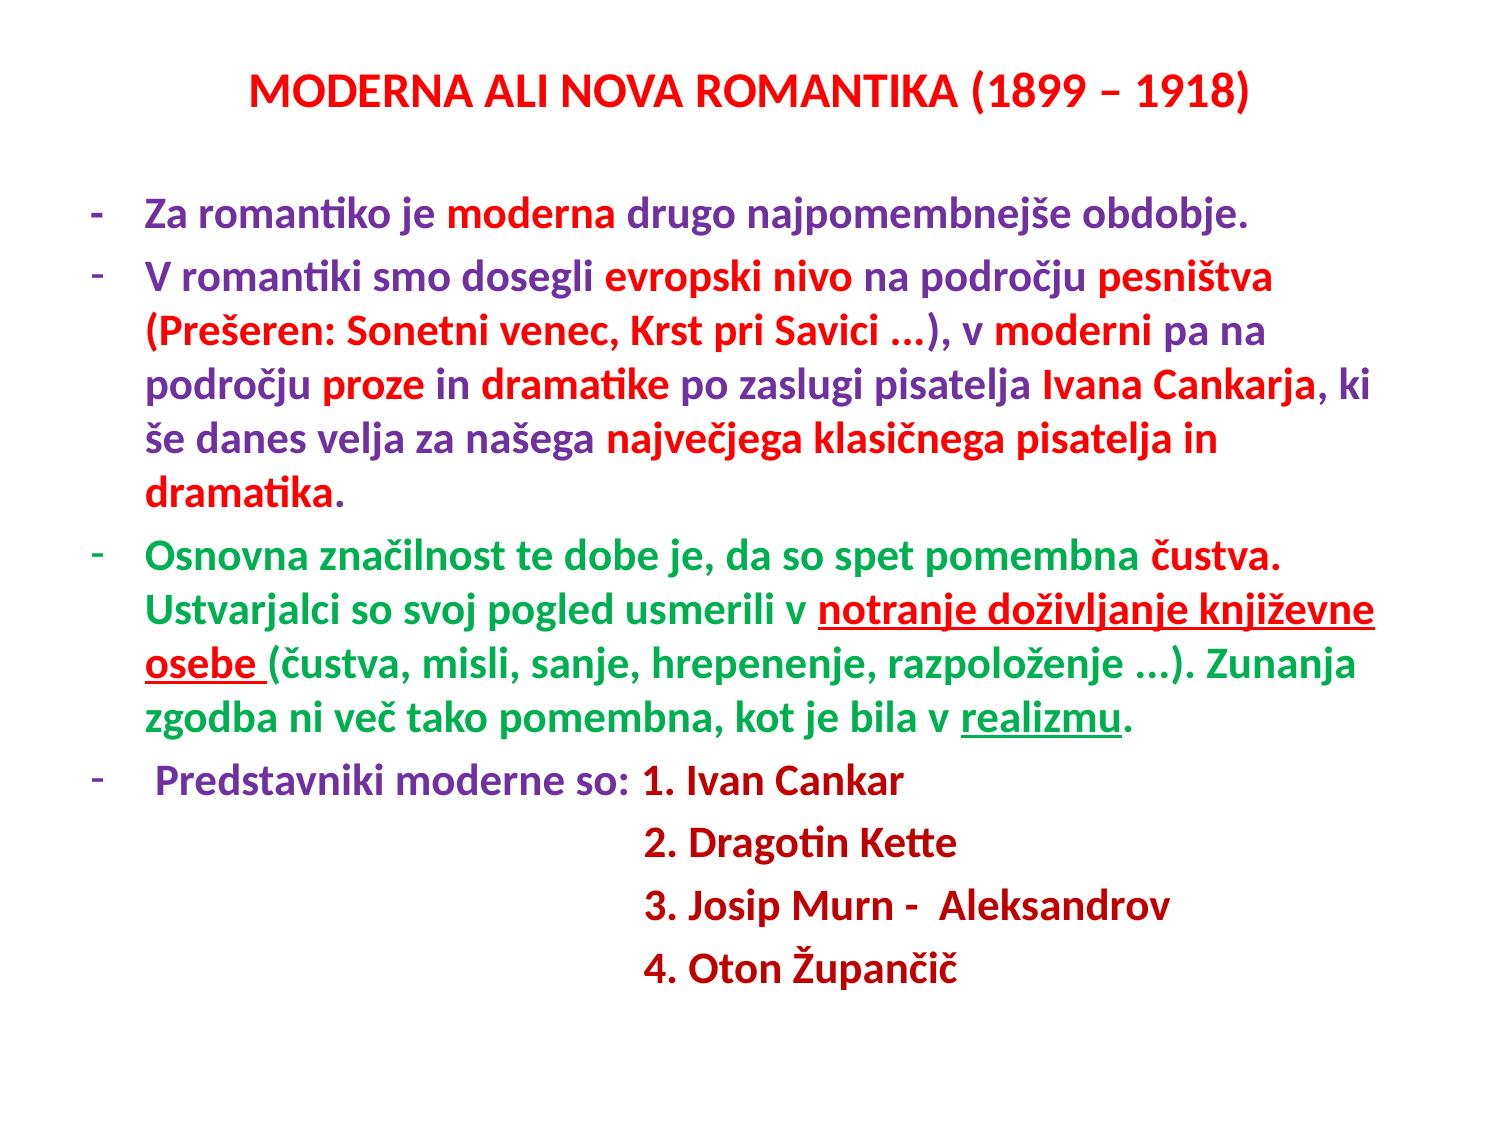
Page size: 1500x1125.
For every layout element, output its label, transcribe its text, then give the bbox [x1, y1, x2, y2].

list - Za romantiko je moderna drugo najpomembnejše obdobje. V romantiki smo dosegli evropski nivo na področju pesništva (Prešeren: Sonetni venec, Krst pri Savici ...), v moderni pa na področju proze in dramatike po zaslugi pisatelja Ivana Cankarja, ki še danes velja za našega največjega klasičnega pisatelja in dramatika. Osnovna značilnost te dobe je, da so spet pomembna čustva. Ustvarjalci so svoj pogled usmerili v notranje doživljanje književne osebe (čustva, misli, sanje, hrepenenje, razpoloženje ...). Zunanja zgodba ni več tako pomembna, kot je bila v realizmu. Predstavniki moderne so: 1. Ivan Cankar 2. Dragotin Kette 3. Josip Murn - Aleksandrov 4. Oton Župančič [75, 175, 1425, 1005]
title MODERNA ALI NOVA ROMANTIKA (1899 – 1918) [75, 45, 1425, 129]
